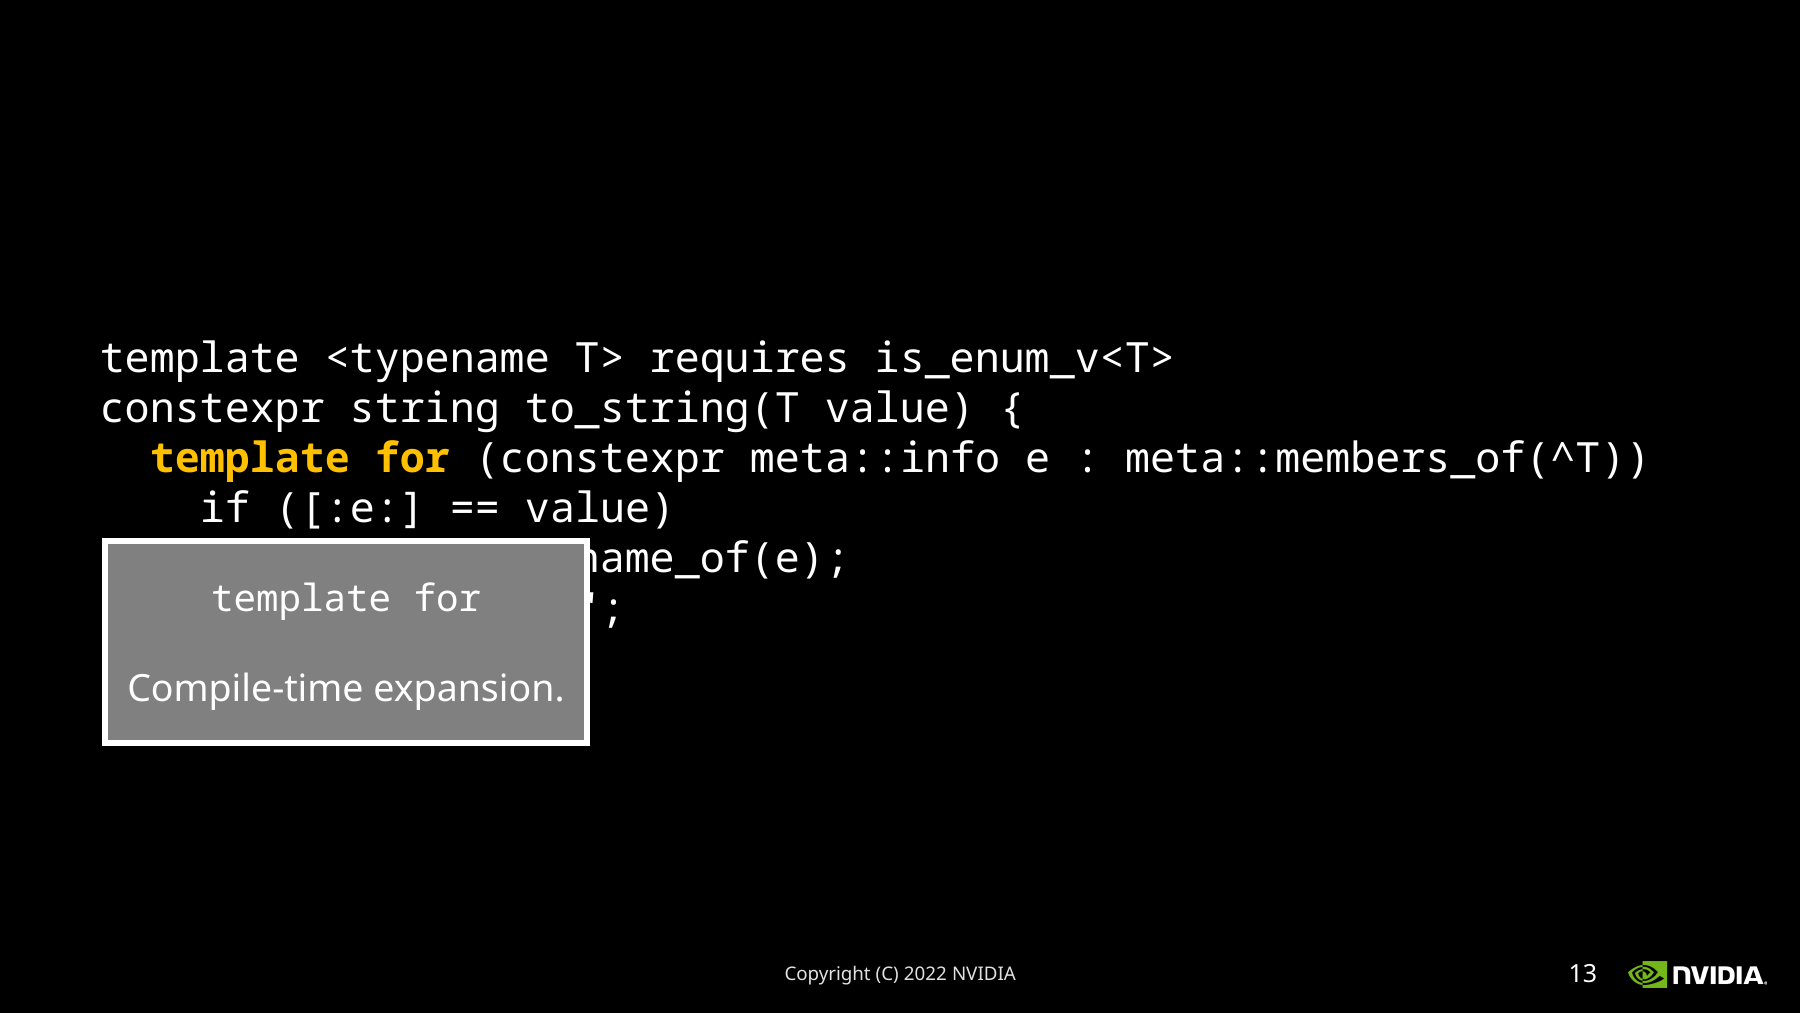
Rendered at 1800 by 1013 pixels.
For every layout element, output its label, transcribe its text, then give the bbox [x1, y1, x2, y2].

slide_number 13 [1273, 947, 1613, 1002]
text_box template for Compile-time expansion. [103, 539, 589, 745]
list template <typename T> requires is_enum_v<T> constexpr string to_string(T value) { template for (constexpr meta::info e : meta::members_of(^T)) if ([:e:] == value) return meta::name_of(e); return "<unnamed>"; } [84, 88, 1717, 924]
picture [1628, 961, 1767, 988]
footer Copyright (C) 2022 NVIDIA [594, 947, 1206, 1002]
